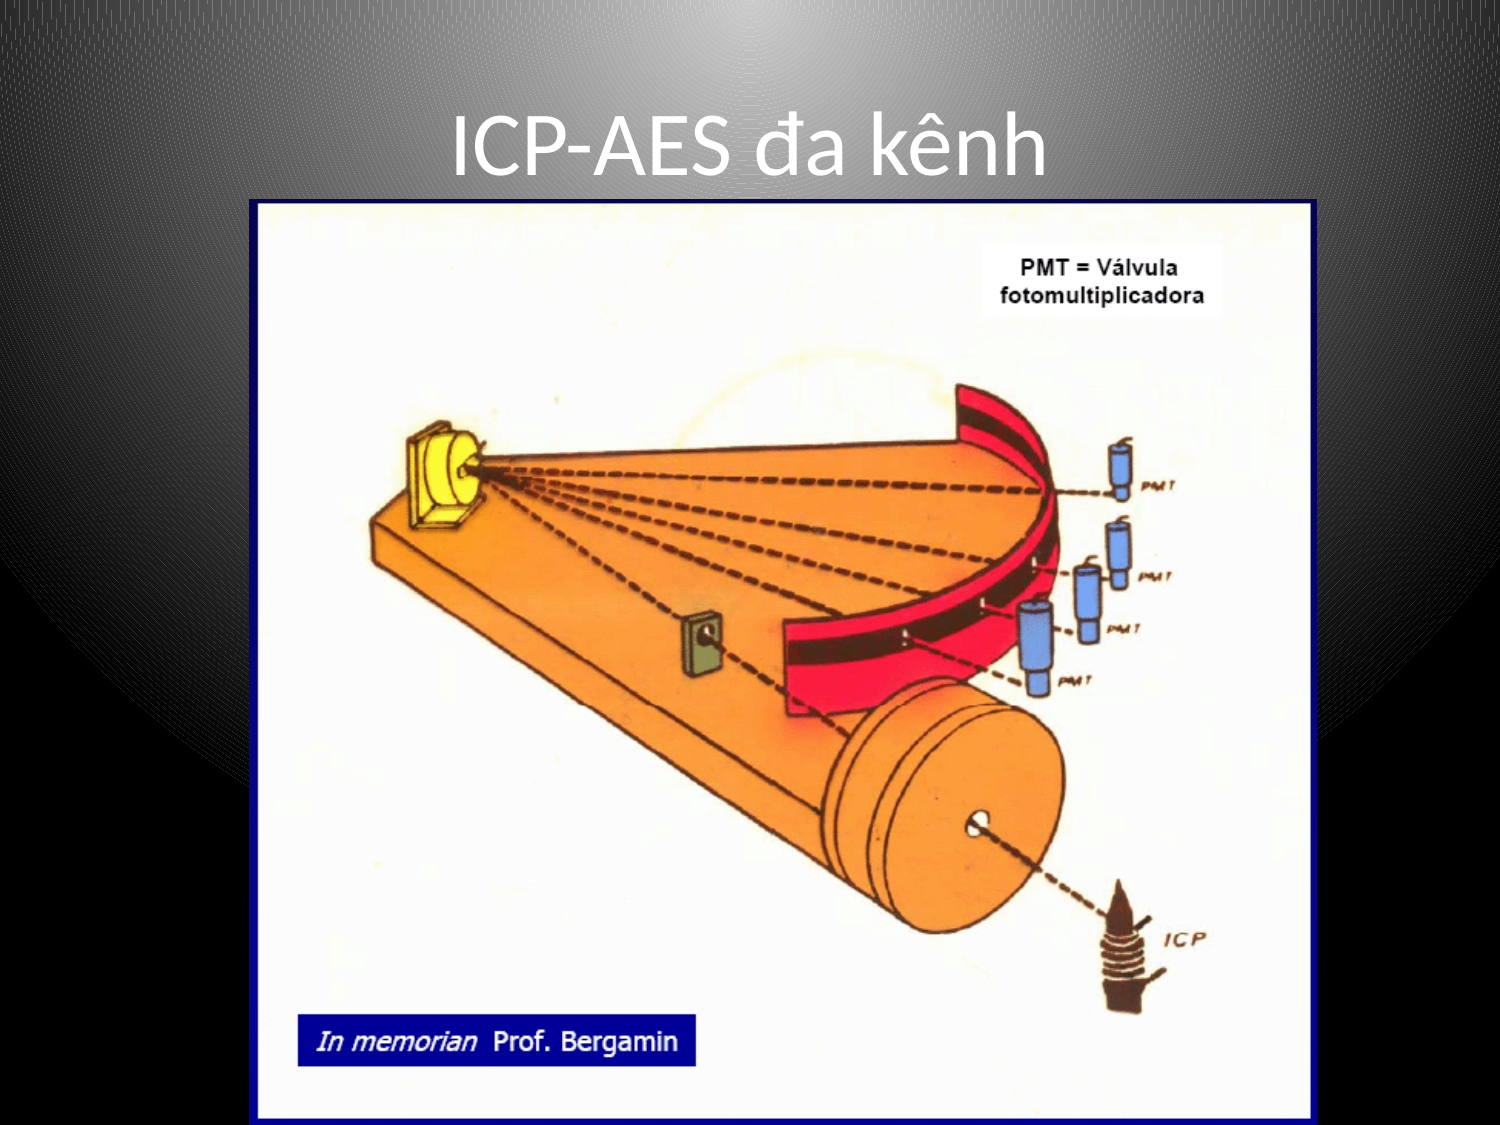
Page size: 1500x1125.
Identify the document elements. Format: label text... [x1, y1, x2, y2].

title ICP-AES đa kênh [75, 45, 1425, 233]
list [249, 199, 1317, 1125]
